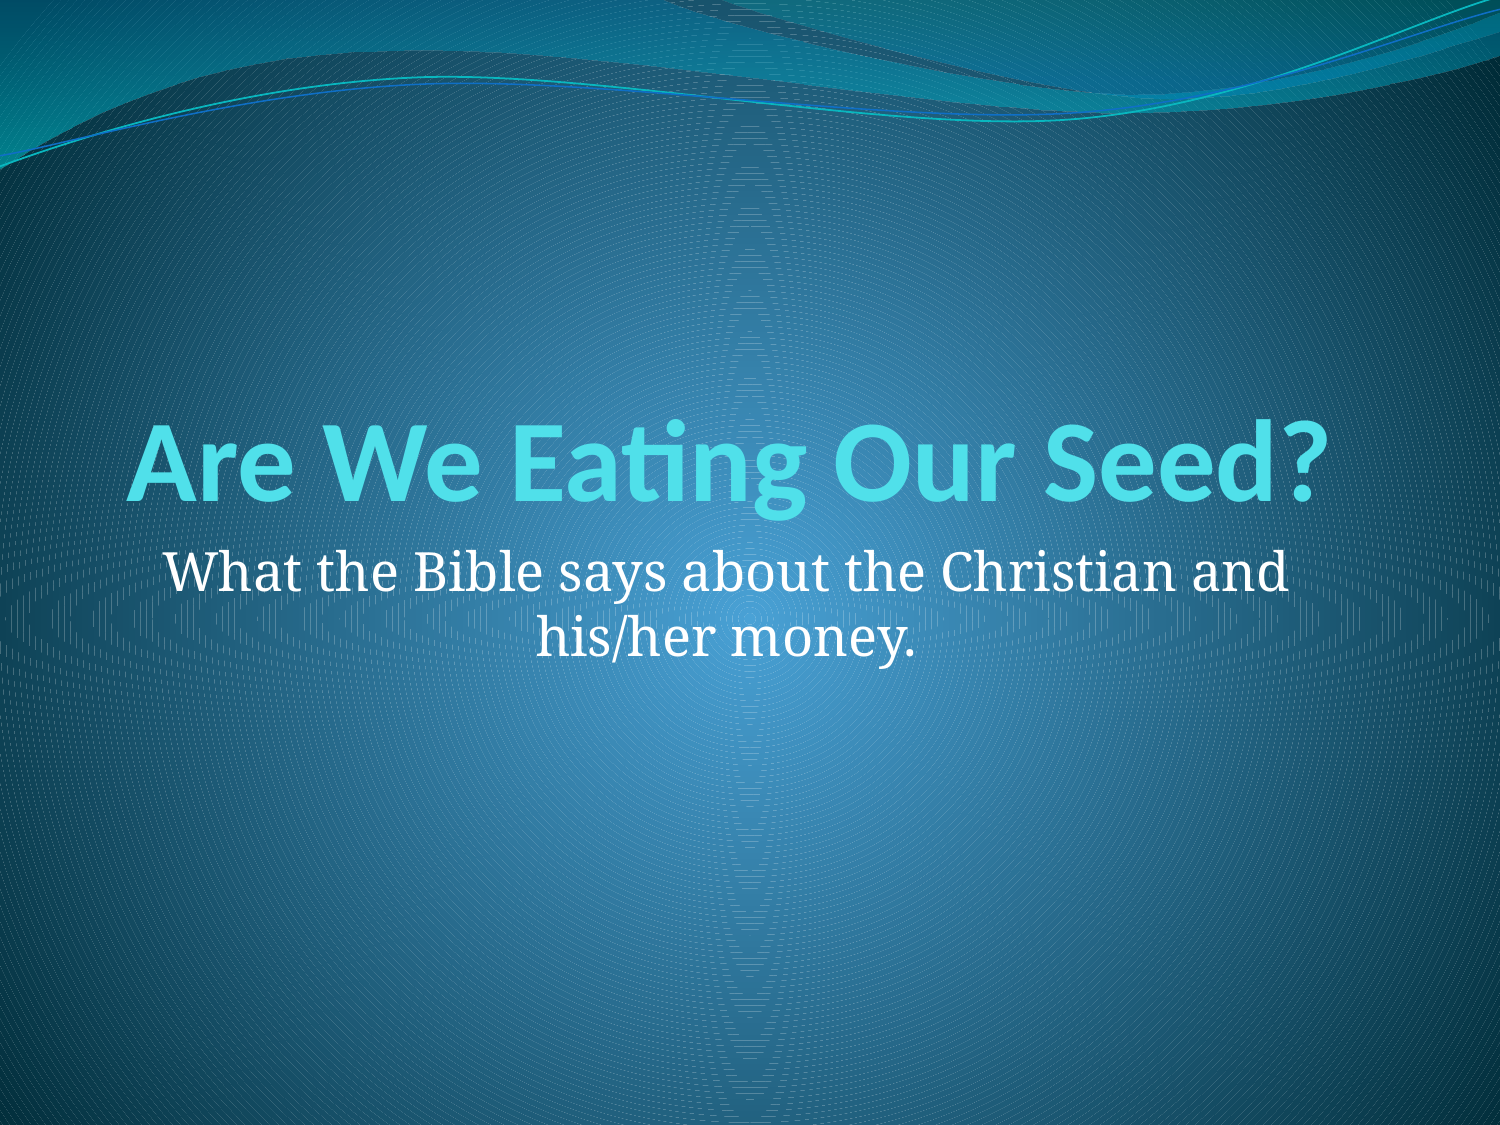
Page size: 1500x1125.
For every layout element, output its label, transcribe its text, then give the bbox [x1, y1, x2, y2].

subtitle What the Bible says about the Christian and his/her money. [87, 529, 1376, 818]
title Are We Eating Our Seed? [87, 224, 1376, 525]
